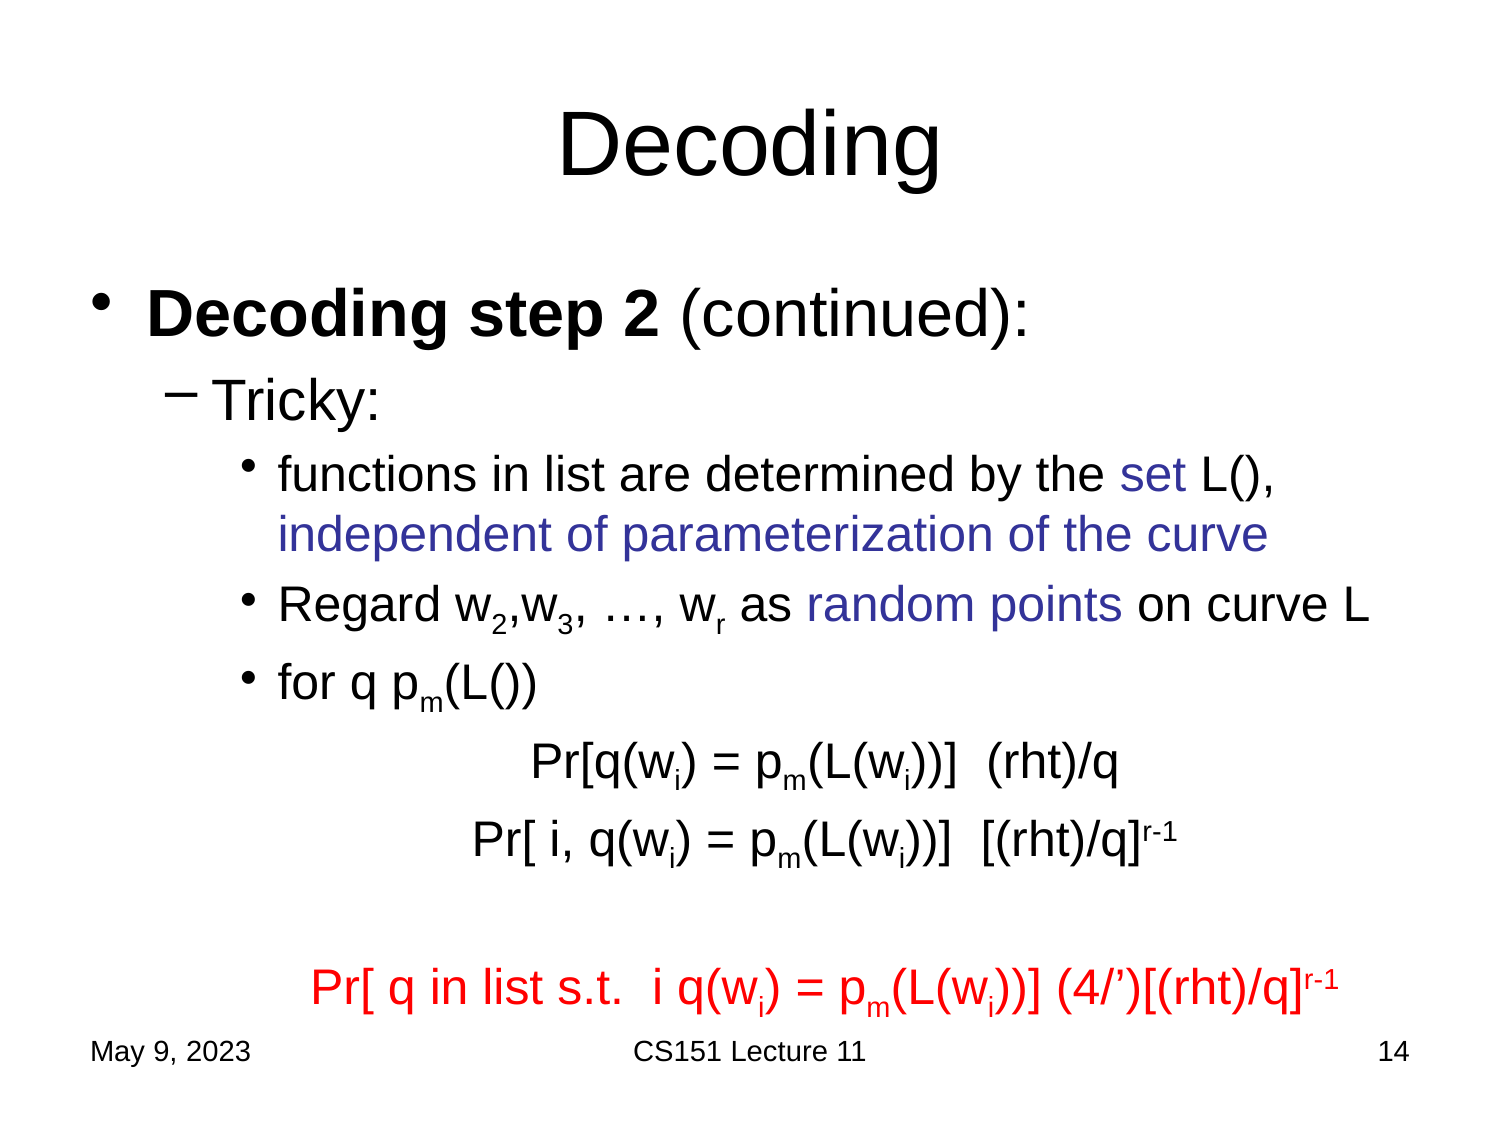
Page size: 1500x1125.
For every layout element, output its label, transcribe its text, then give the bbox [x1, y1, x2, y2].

slide_number 14 [1074, 1024, 1426, 1103]
title Decoding [75, 45, 1425, 233]
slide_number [74, 1024, 426, 1103]
footer CS151 Lecture 11 [512, 1024, 988, 1103]
